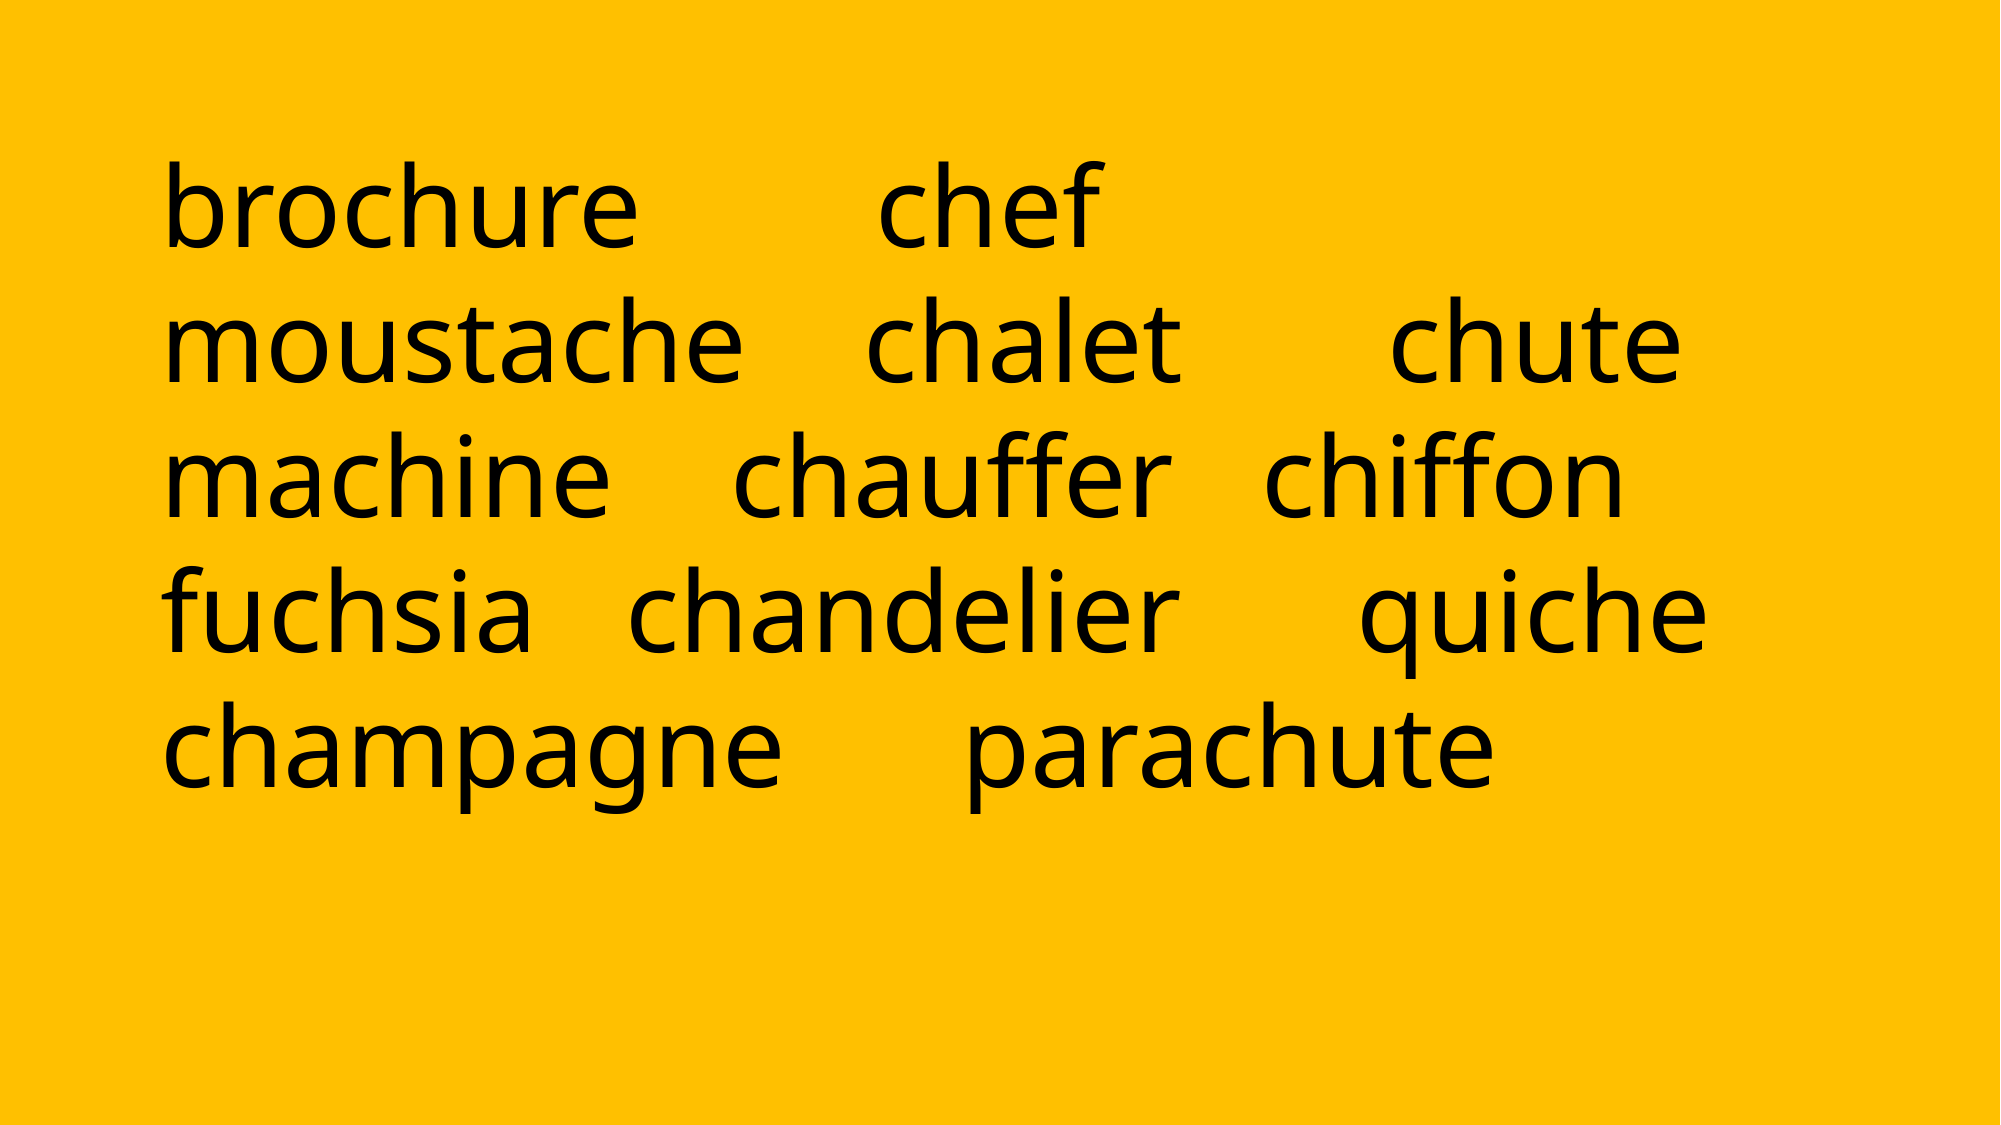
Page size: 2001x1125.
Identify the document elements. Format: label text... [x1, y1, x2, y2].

text_box brochure chef moustache chalet chute machine chauffer chiffon fuchsia chandelier quiche champagne parachute [145, 127, 1810, 817]
